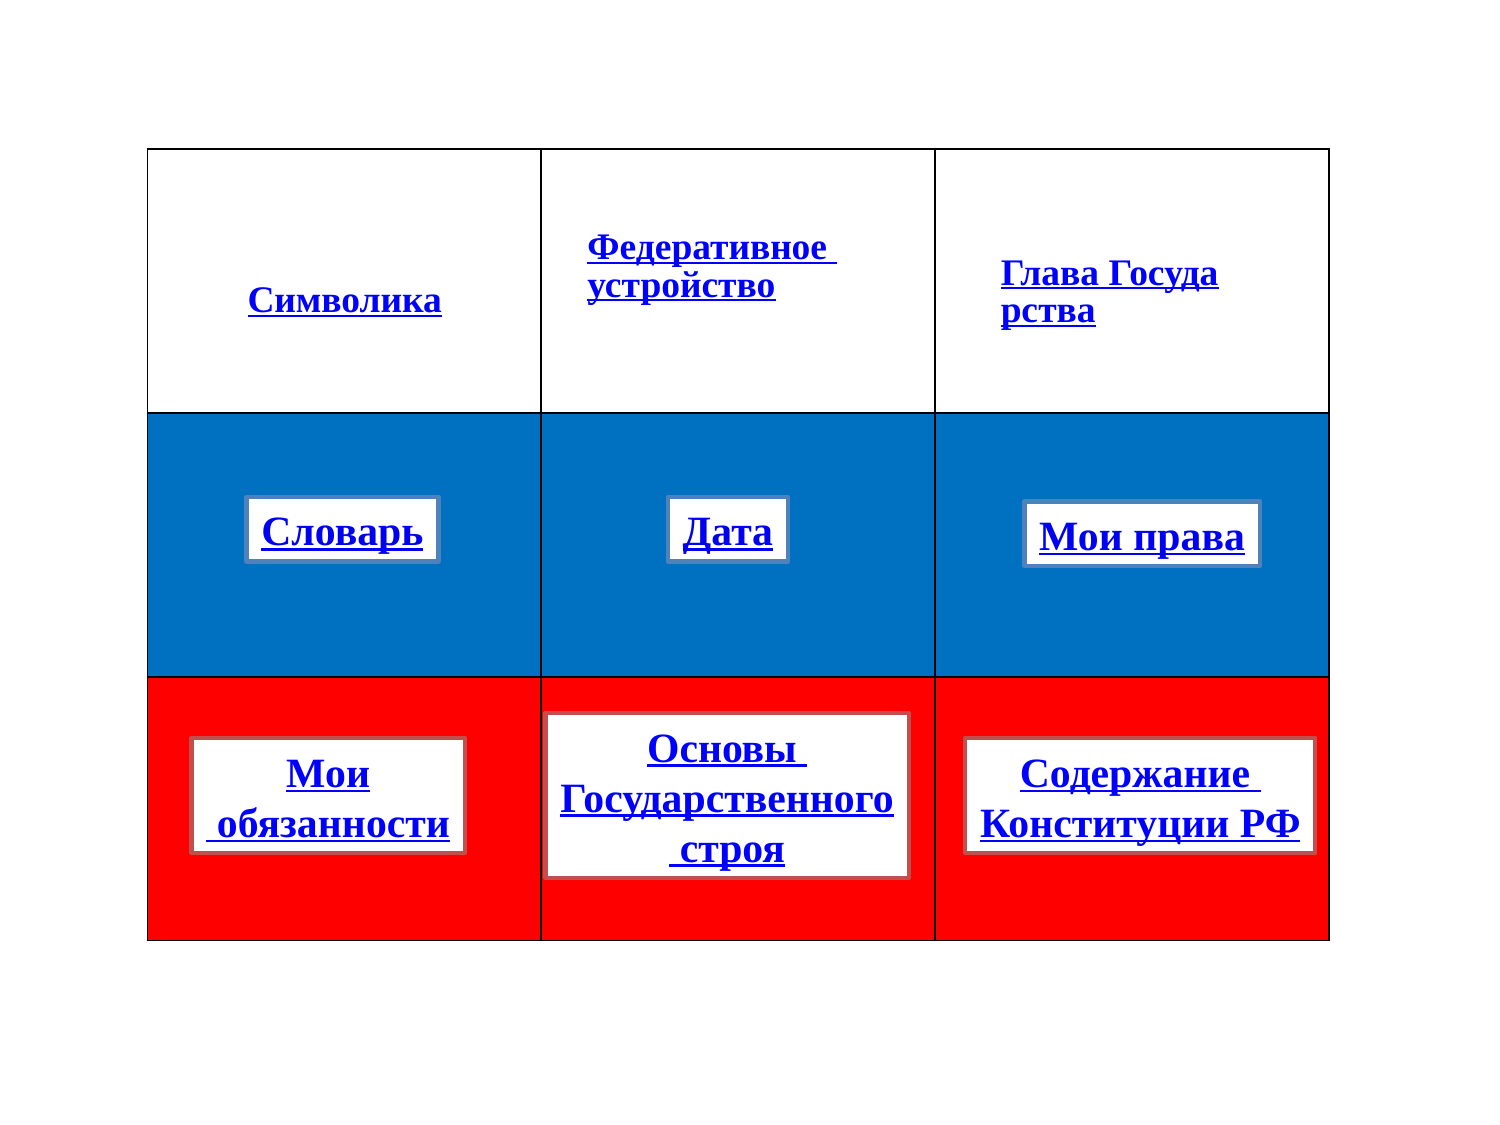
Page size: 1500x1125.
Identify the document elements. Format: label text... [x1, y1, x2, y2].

text_box Мои обязанности [189, 736, 467, 855]
text_box Федеративное устройство [572, 214, 857, 275]
text_box Словарь [244, 495, 441, 564]
text_box Мои права [1022, 499, 1262, 568]
table_cell [542, 678, 934, 940]
table_cell [542, 414, 934, 676]
text_box Дата [666, 495, 790, 564]
text_box Основы Государственного строя [543, 711, 911, 880]
text_box Символика [194, 267, 491, 328]
table_cell [936, 678, 1328, 940]
table_header [936, 150, 1328, 412]
table_header [542, 150, 934, 412]
table_header [148, 150, 540, 412]
table_cell [148, 678, 540, 940]
text_box Содержание Конституции РФ [963, 736, 1317, 855]
table_cell [148, 414, 540, 676]
table_cell [936, 414, 1328, 676]
text_box Глава Государства [986, 240, 1246, 300]
